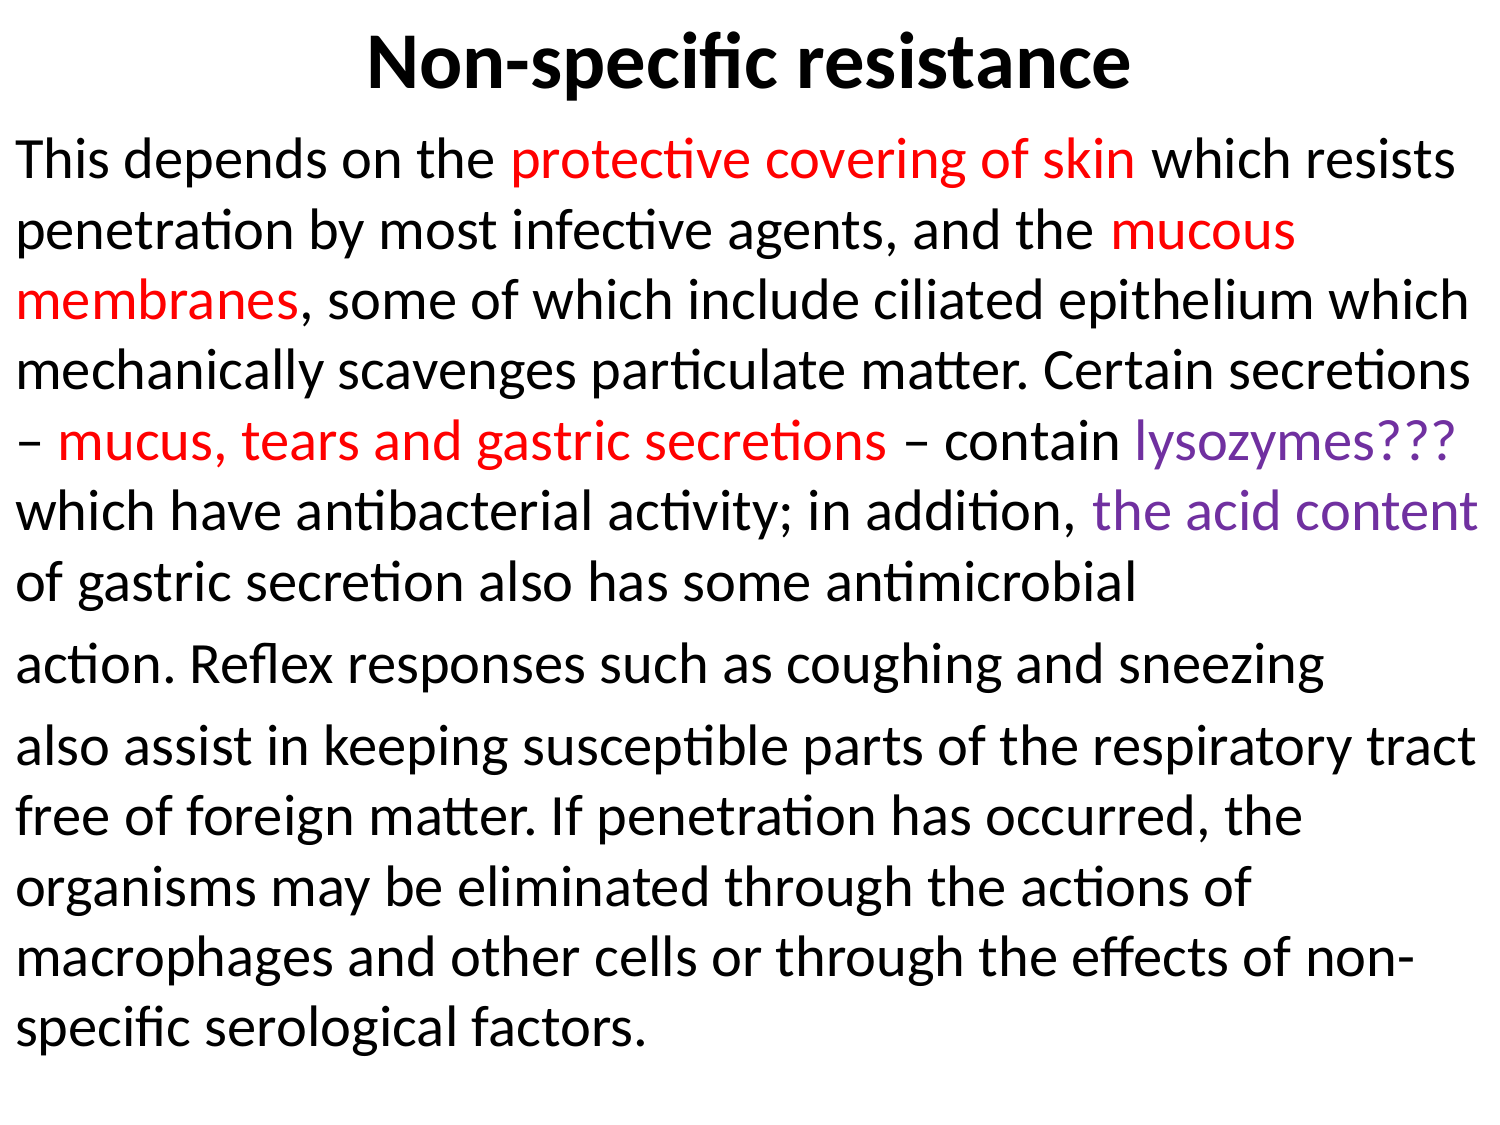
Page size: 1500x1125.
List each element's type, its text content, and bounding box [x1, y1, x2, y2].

list This depends on the protective covering of skin which resists penetration by most infective agents, and the mucous membranes, some of which include ciliated epithelium which mechanically scavenges particulate matter. Certain secretions – mucus, tears and gastric secretions – contain lysozymes??? which have antibacterial activity; in addition, the acid content of gastric secretion also has some antimicrobial action. Reflex responses such as coughing and sneezing also assist in keeping susceptible parts of the respiratory tract free of foreign matter. If penetration has occurred, the organisms may be eliminated through the actions of macrophages and other cells or through the effects of non-specific serological factors. [0, 112, 1500, 1125]
title Non-specific resistance [75, 0, 1425, 112]
